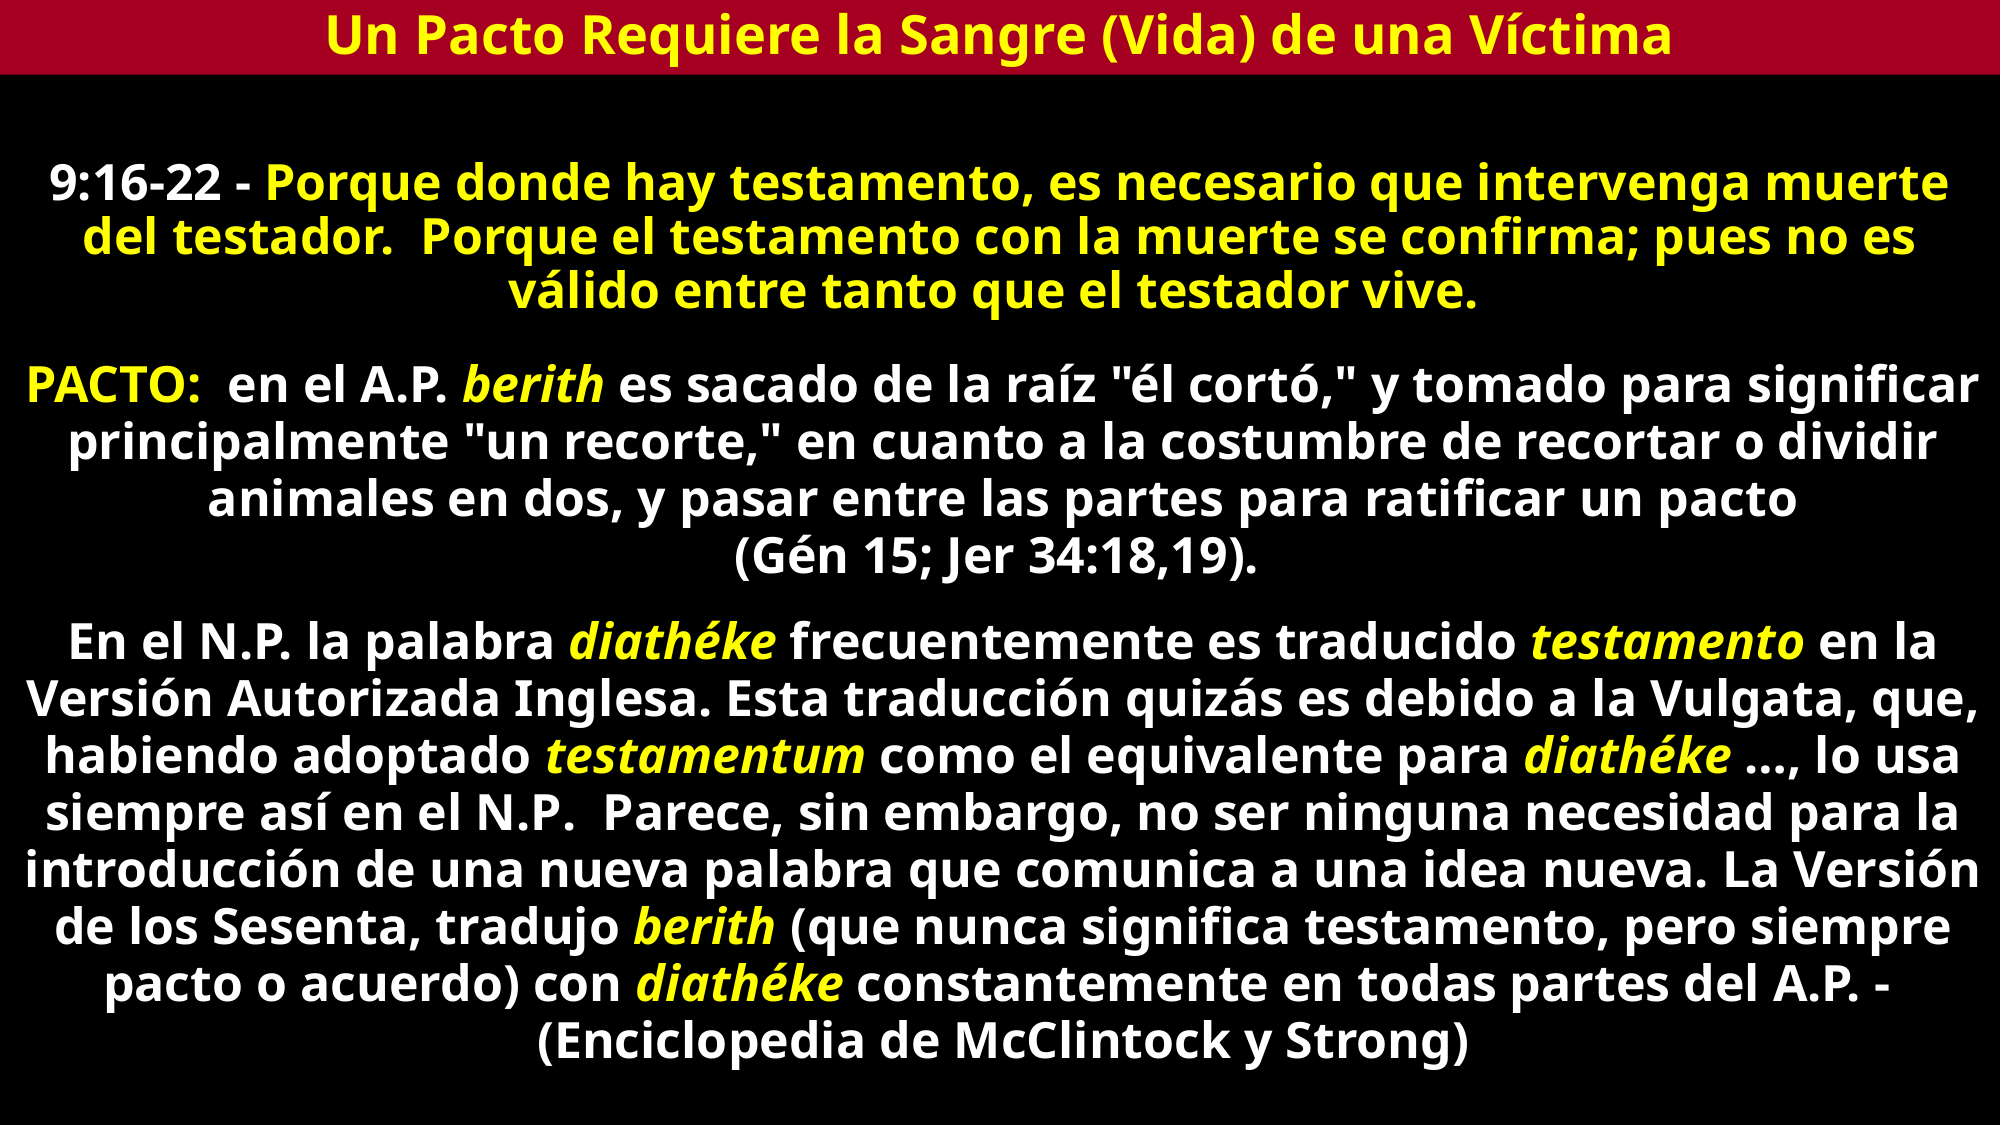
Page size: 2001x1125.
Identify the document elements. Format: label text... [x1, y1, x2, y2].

text_box Un Pacto Requiere la Sangre (Vida) de una Víctima [0, 0, 2000, 75]
text_box 9:16-22 - Porque donde hay testamento, es necesario que intervenga muerte del testador. Porque el testamento con la muerte se confirma; pues no es válido entre tanto que el testador vive. [0, 149, 2000, 327]
text_box PACTO: en el A.P. berith es sacado de la raíz "él cortó," y tomado para significar principalmente "un recorte," en cuanto a la costumbre de recortar o dividir animales en dos, y pasar entre las partes para ratificar un pacto (Gén 15; Jer 34:18,19). En el N.P. la palabra diathéke frecuentemente es traducido testamento en la Versión Autorizada Inglesa. Esta traducción quizás es debido a la Vulgata, que, habiendo adoptado testamentum como el equivalente para diathéke …, lo usa siempre así en el N.P. Parece, sin embargo, no ser ninguna necesidad para la introducción de una nueva palabra que comunica a una idea nueva. La Versión de los Sesenta, tradujo berith (que nunca significa testamento, pero siempre pacto o acuerdo) con diathéke constantemente en todas partes del A.P. - (Enciclopedia de McClintock y Strong) [3, 350, 2000, 1077]
